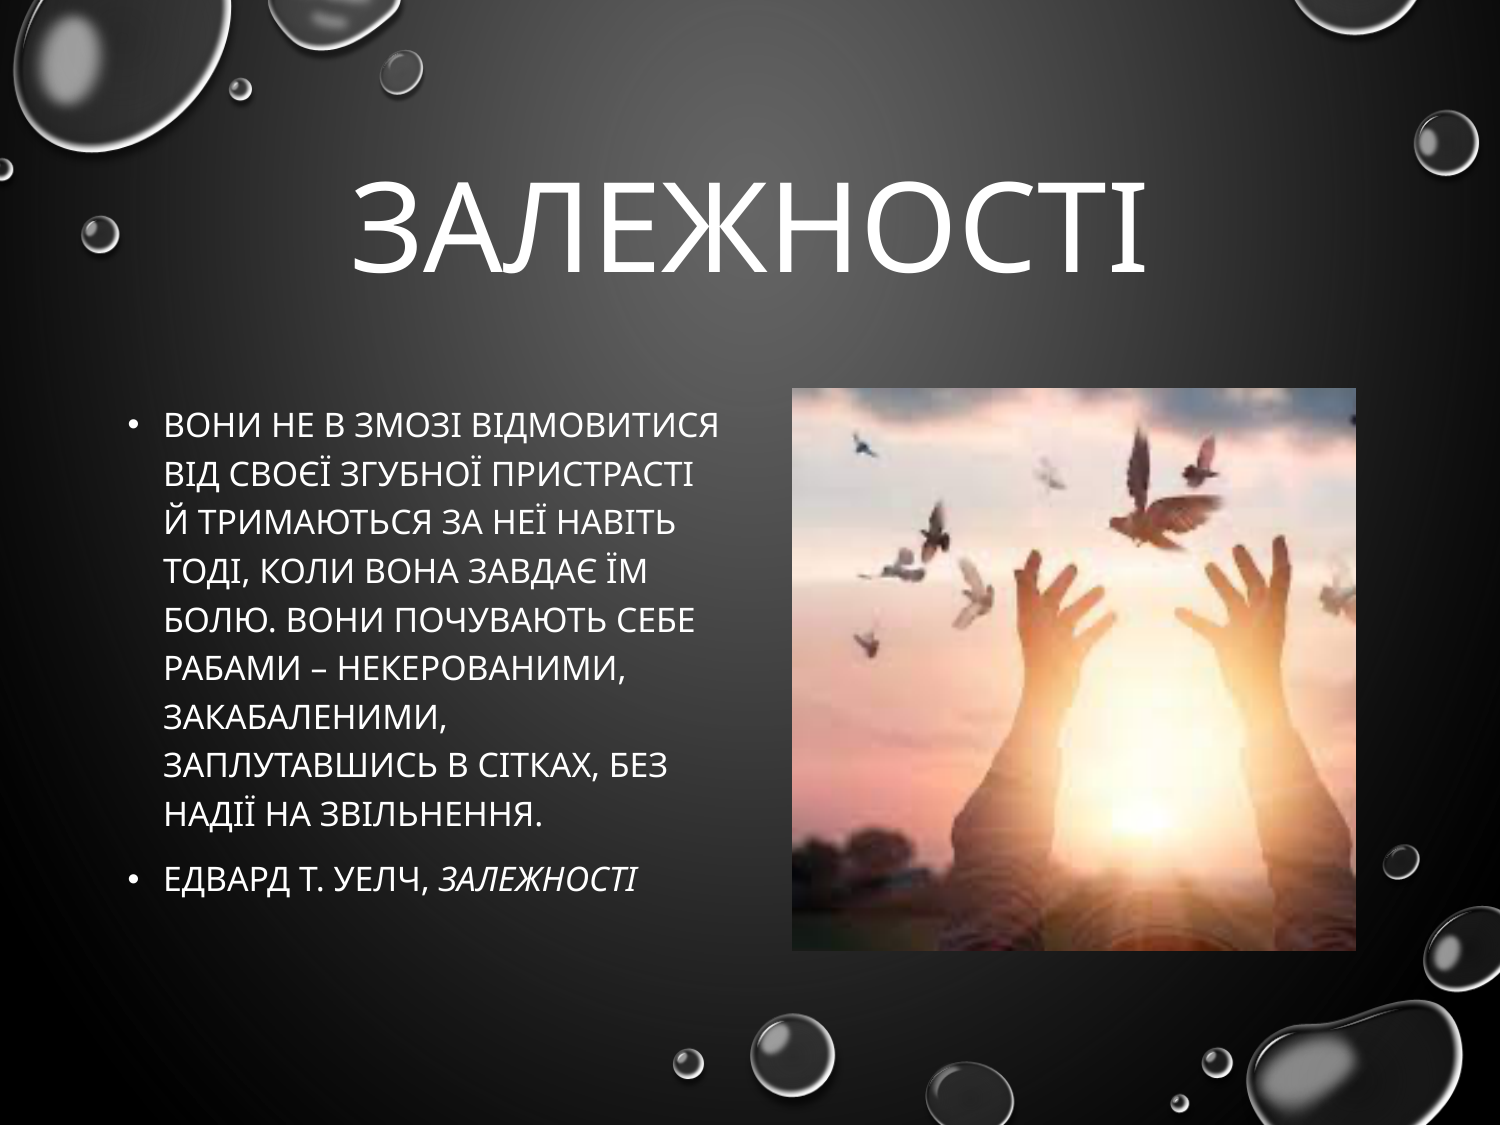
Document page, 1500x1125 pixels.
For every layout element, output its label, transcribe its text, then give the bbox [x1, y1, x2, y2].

list Вони не в змозі відмовитися від своєї згубної пристрасті й тримаються за неї навіть тоді, коли вона завдає їм болю. Вони почувають себе рабами – некерованими, закабаленими, заплутавшись в сітках, без надії на звільнення. Едвард т. уЕлч, залежності [112, 388, 741, 950]
picture [0, 0, 1500, 1125]
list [792, 387, 1356, 951]
title залежності [112, 101, 1388, 364]
